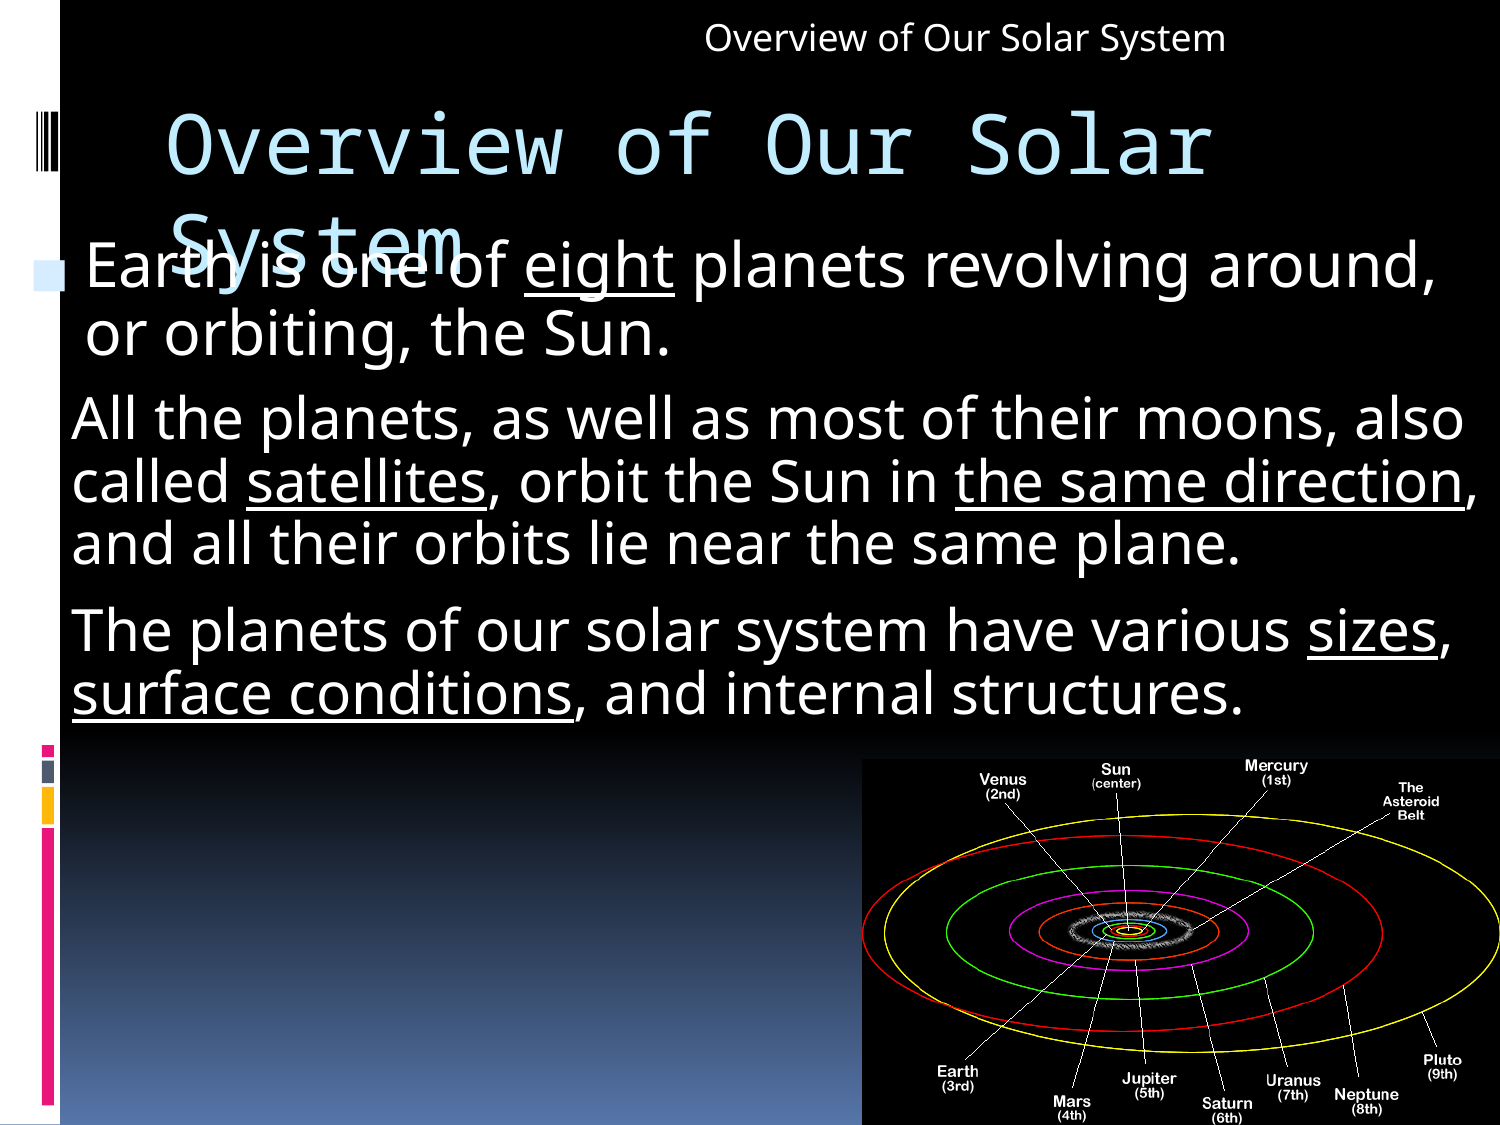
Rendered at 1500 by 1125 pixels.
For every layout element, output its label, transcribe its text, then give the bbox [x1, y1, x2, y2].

list Earth is one of eight planets revolving around, or orbiting, the Sun. [1, 226, 1500, 382]
text_box Overview of Our Solar System [689, 6, 1458, 72]
text_box All the planets, as well as most of their moons, also called satellites, orbit the Sun in the same direction, and all their orbits lie near the same plane. The planets of our solar system have various sizes, surface conditions, and internal structures. [0, 381, 1500, 743]
picture [862, 759, 1500, 1125]
title Overview of Our Solar System [150, 83, 1425, 226]
